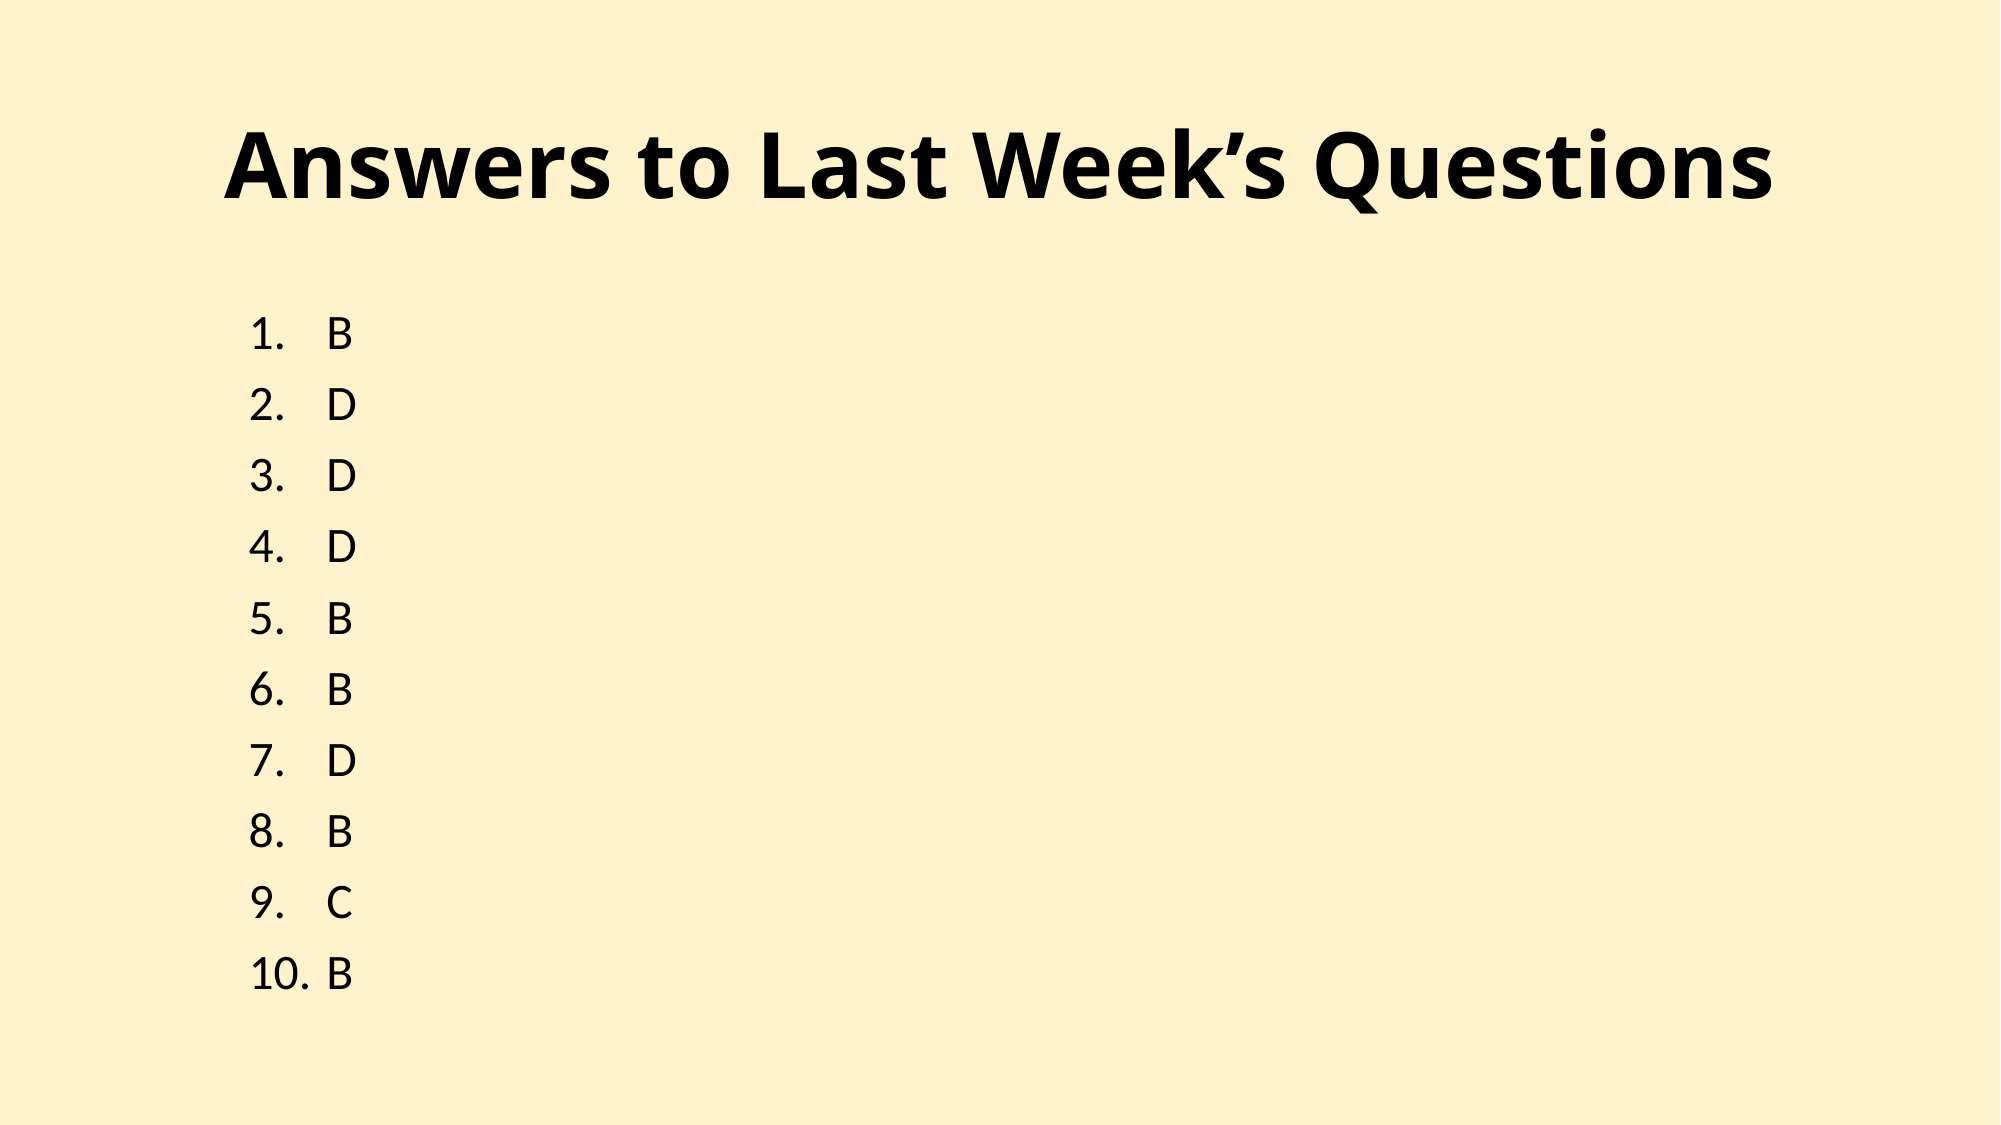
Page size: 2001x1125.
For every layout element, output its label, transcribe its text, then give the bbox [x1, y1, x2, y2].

list B D D D B B D B C B [233, 299, 1863, 1014]
title Answers to Last Week’s Questions [137, 59, 1863, 278]
